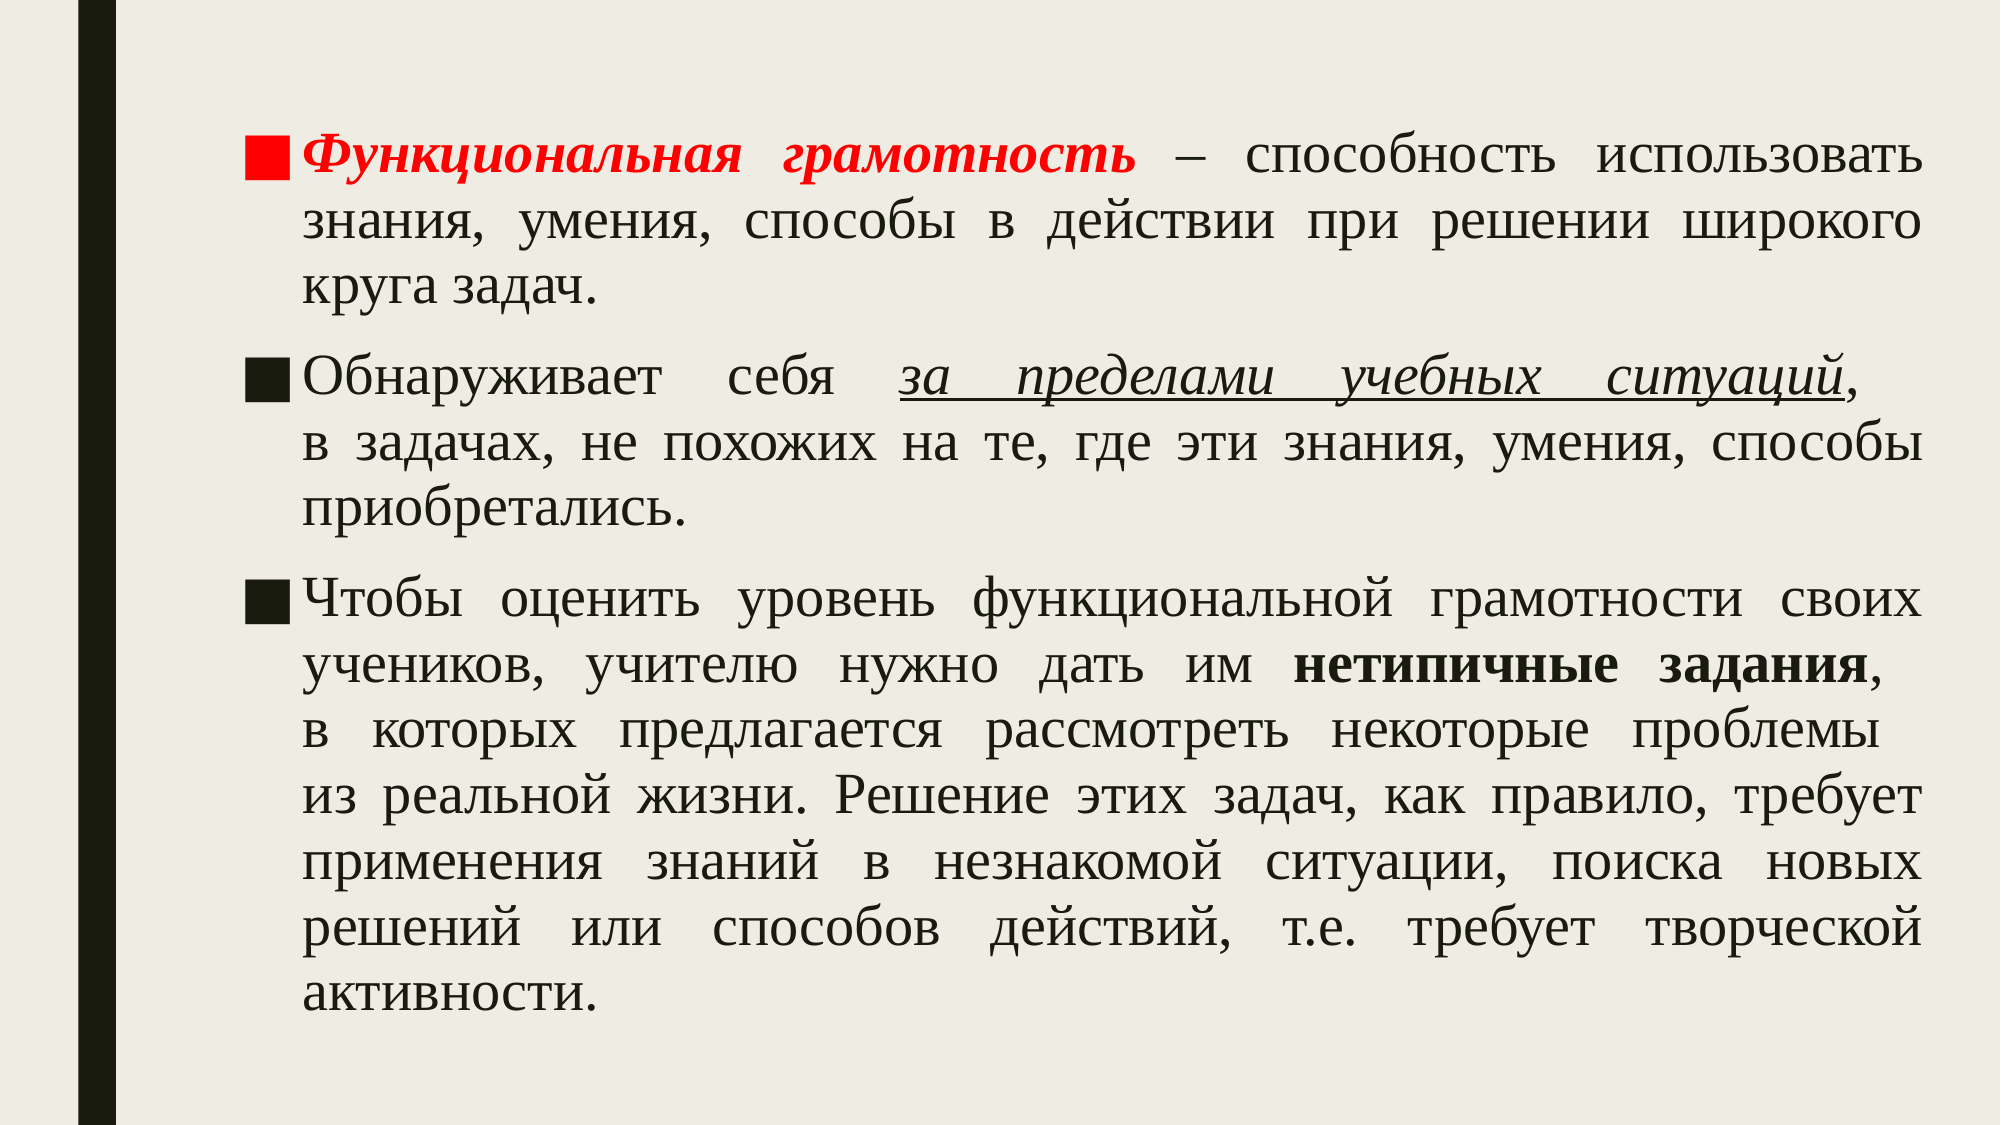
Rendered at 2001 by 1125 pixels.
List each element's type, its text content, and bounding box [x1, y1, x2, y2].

list Функциональная грамотность – способность использовать знания, умения, способы в действии при решении широкого круга задач. Обнаруживает себя за пределами учебных ситуаций, в задачах, не похожих на те, где эти знания, умения, способы приобретались. Чтобы оценить уровень функциональной грамотности своих учеников, учителю нужно дать им нетипичные задания, в которых предлагается рассмотреть некоторые проблемы из реальной жизни. Решение этих задач, как правило, требует применения знаний в незнакомой ситуации, поиска новых решений или способов действий, т.е. требует творческой активности. [225, 112, 1940, 1087]
